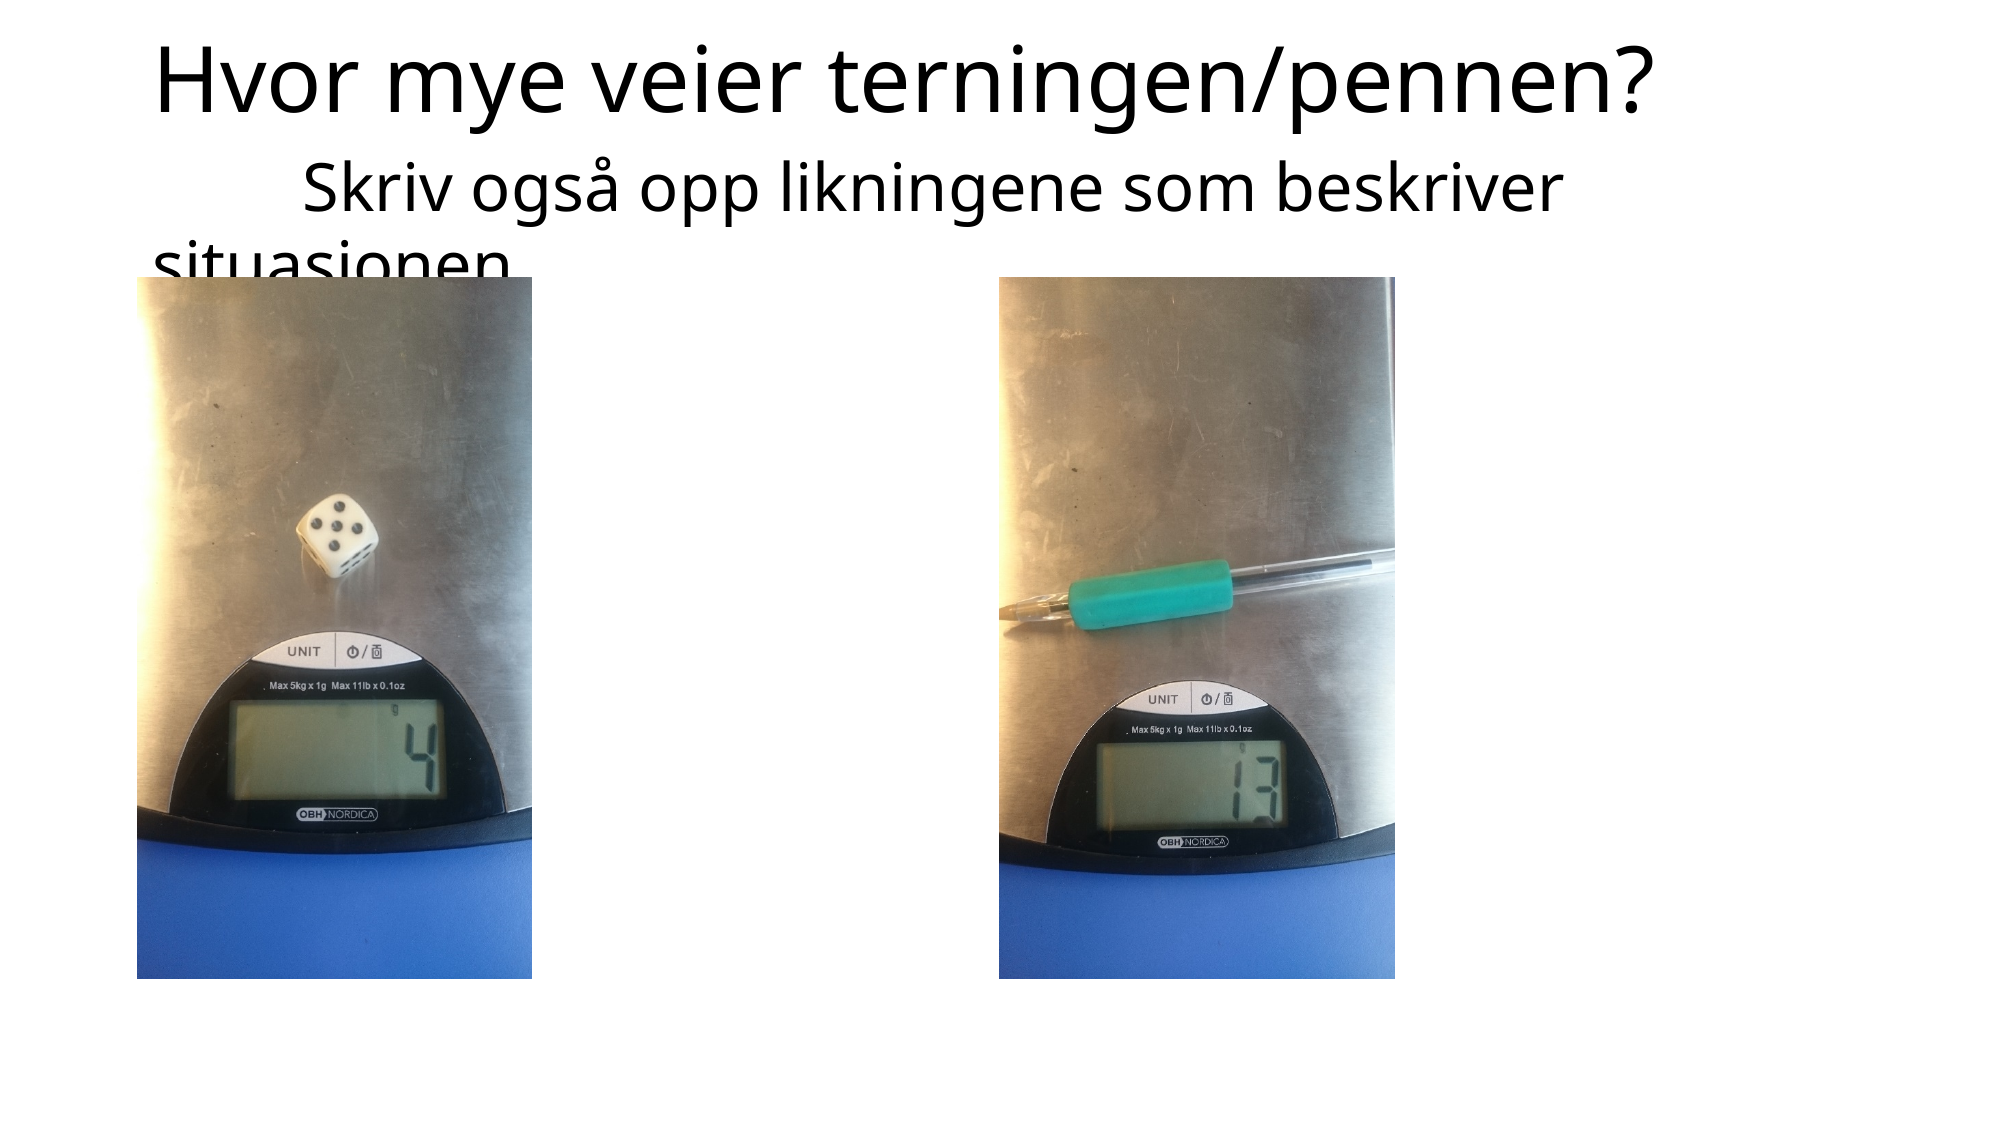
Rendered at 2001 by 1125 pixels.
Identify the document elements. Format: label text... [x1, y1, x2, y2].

title Hvor mye veier terningen/pennen? Skriv også opp likningene som beskriver situasjonen [137, 59, 1863, 278]
picture [137, 277, 532, 979]
picture [999, 277, 1395, 979]
